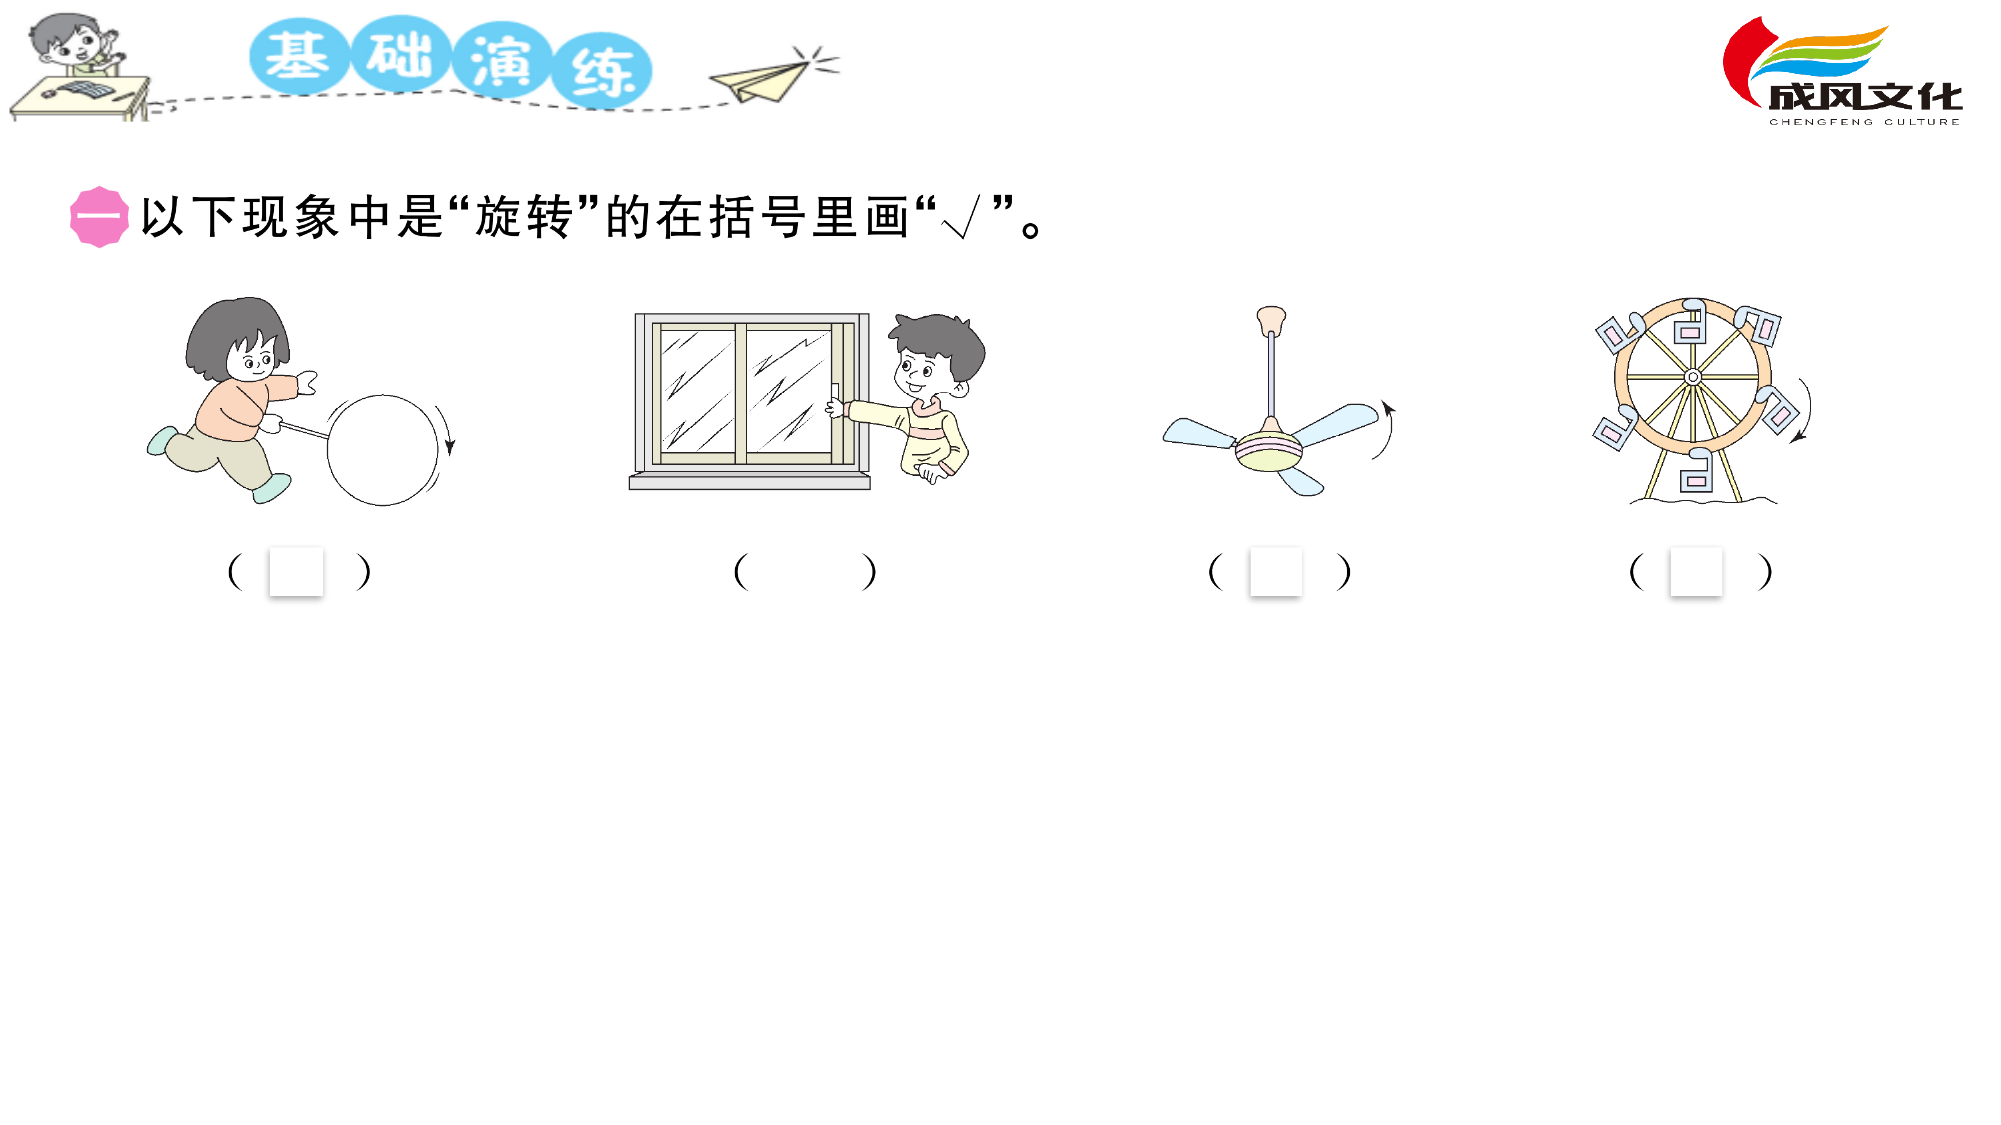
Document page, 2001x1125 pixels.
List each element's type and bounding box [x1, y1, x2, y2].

picture [2, 4, 855, 133]
picture [66, 160, 1957, 628]
picture [1708, 0, 1986, 136]
